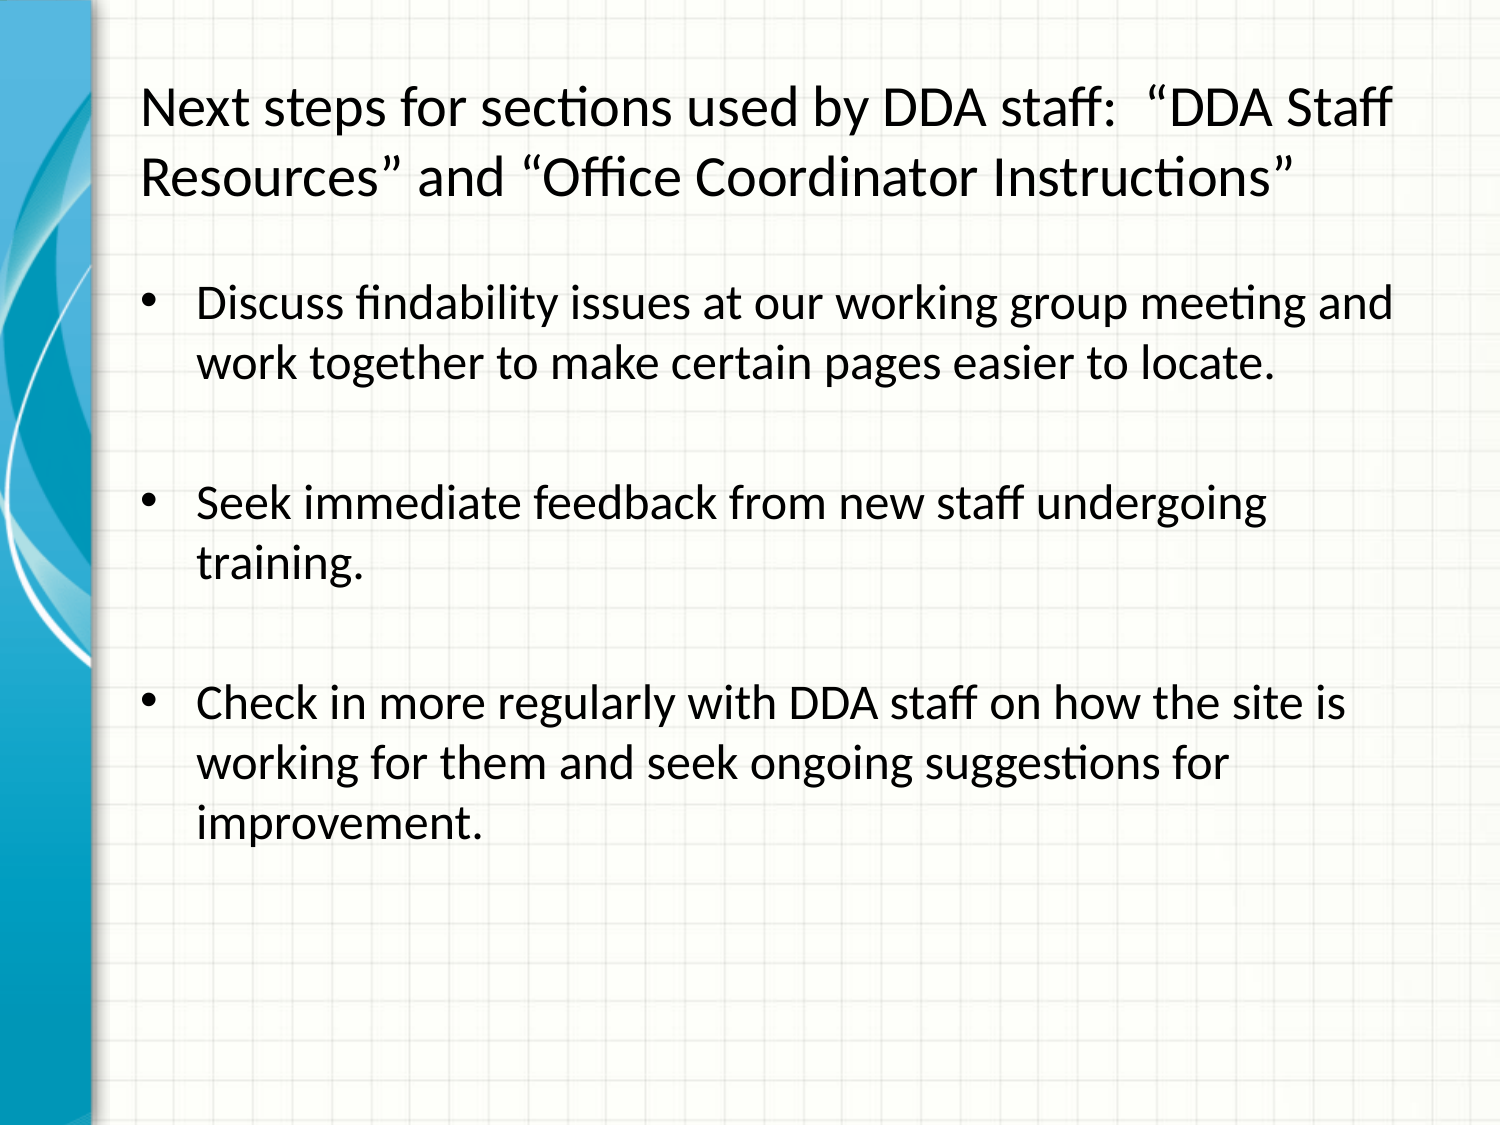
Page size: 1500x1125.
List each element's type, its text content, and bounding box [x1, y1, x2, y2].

picture [0, 0, 1500, 1125]
title Next steps for sections used by DDA staff: “DDA Staff Resources” and “Office Coordinator Instructions” [125, 44, 1450, 232]
list Discuss findability issues at our working group meeting and work together to make certain pages easier to locate. Seek immediate feedback from new staff undergoing training. Check in more regularly with DDA staff on how the site is working for them and seek ongoing suggestions for improvement. [125, 261, 1450, 967]
